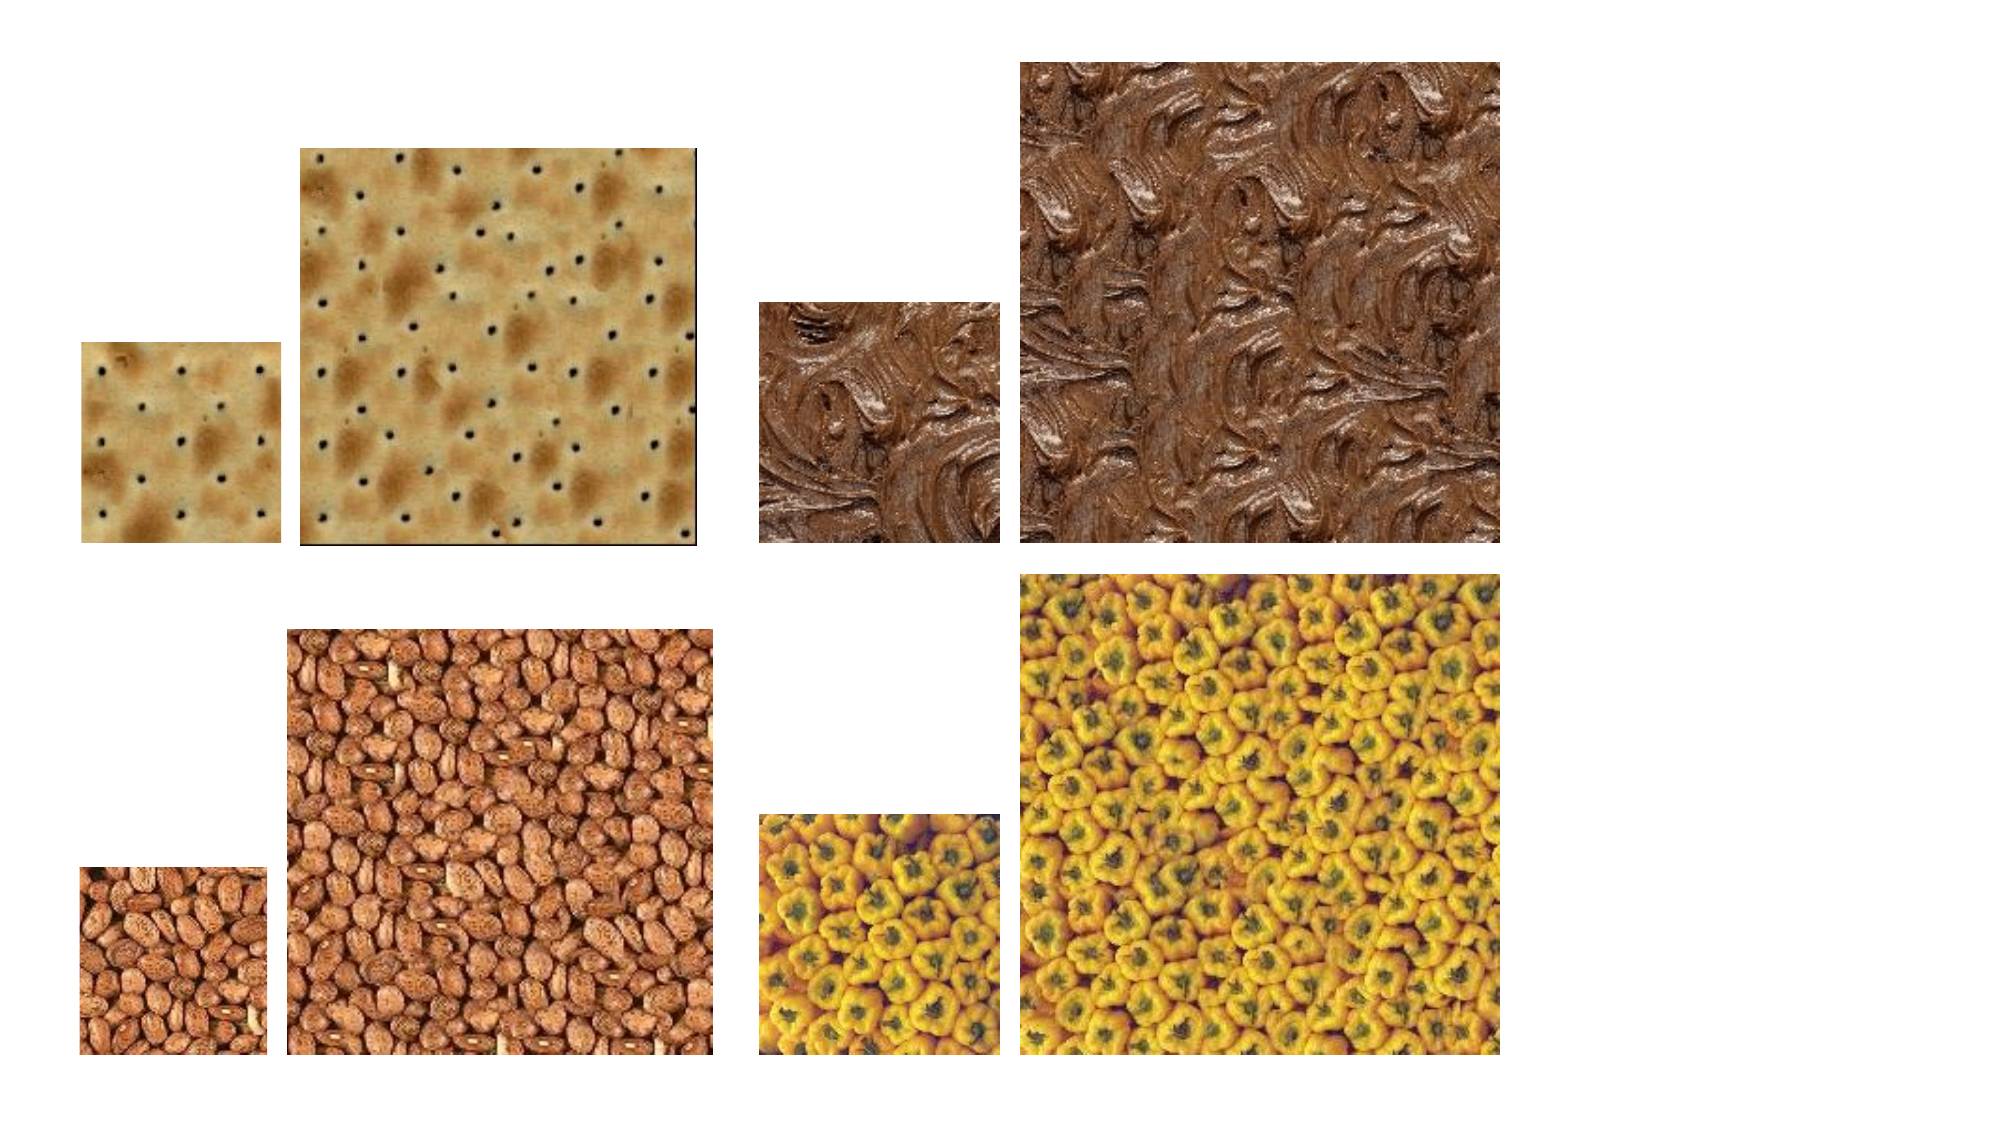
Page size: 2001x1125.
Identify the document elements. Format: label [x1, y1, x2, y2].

picture [759, 302, 1001, 543]
picture [1019, 62, 1501, 543]
text_box [79, 867, 268, 1056]
picture [759, 814, 1001, 1056]
text_box [80, 342, 282, 543]
text_box [299, 148, 697, 546]
picture [287, 629, 713, 1056]
picture [1019, 574, 1501, 1056]
